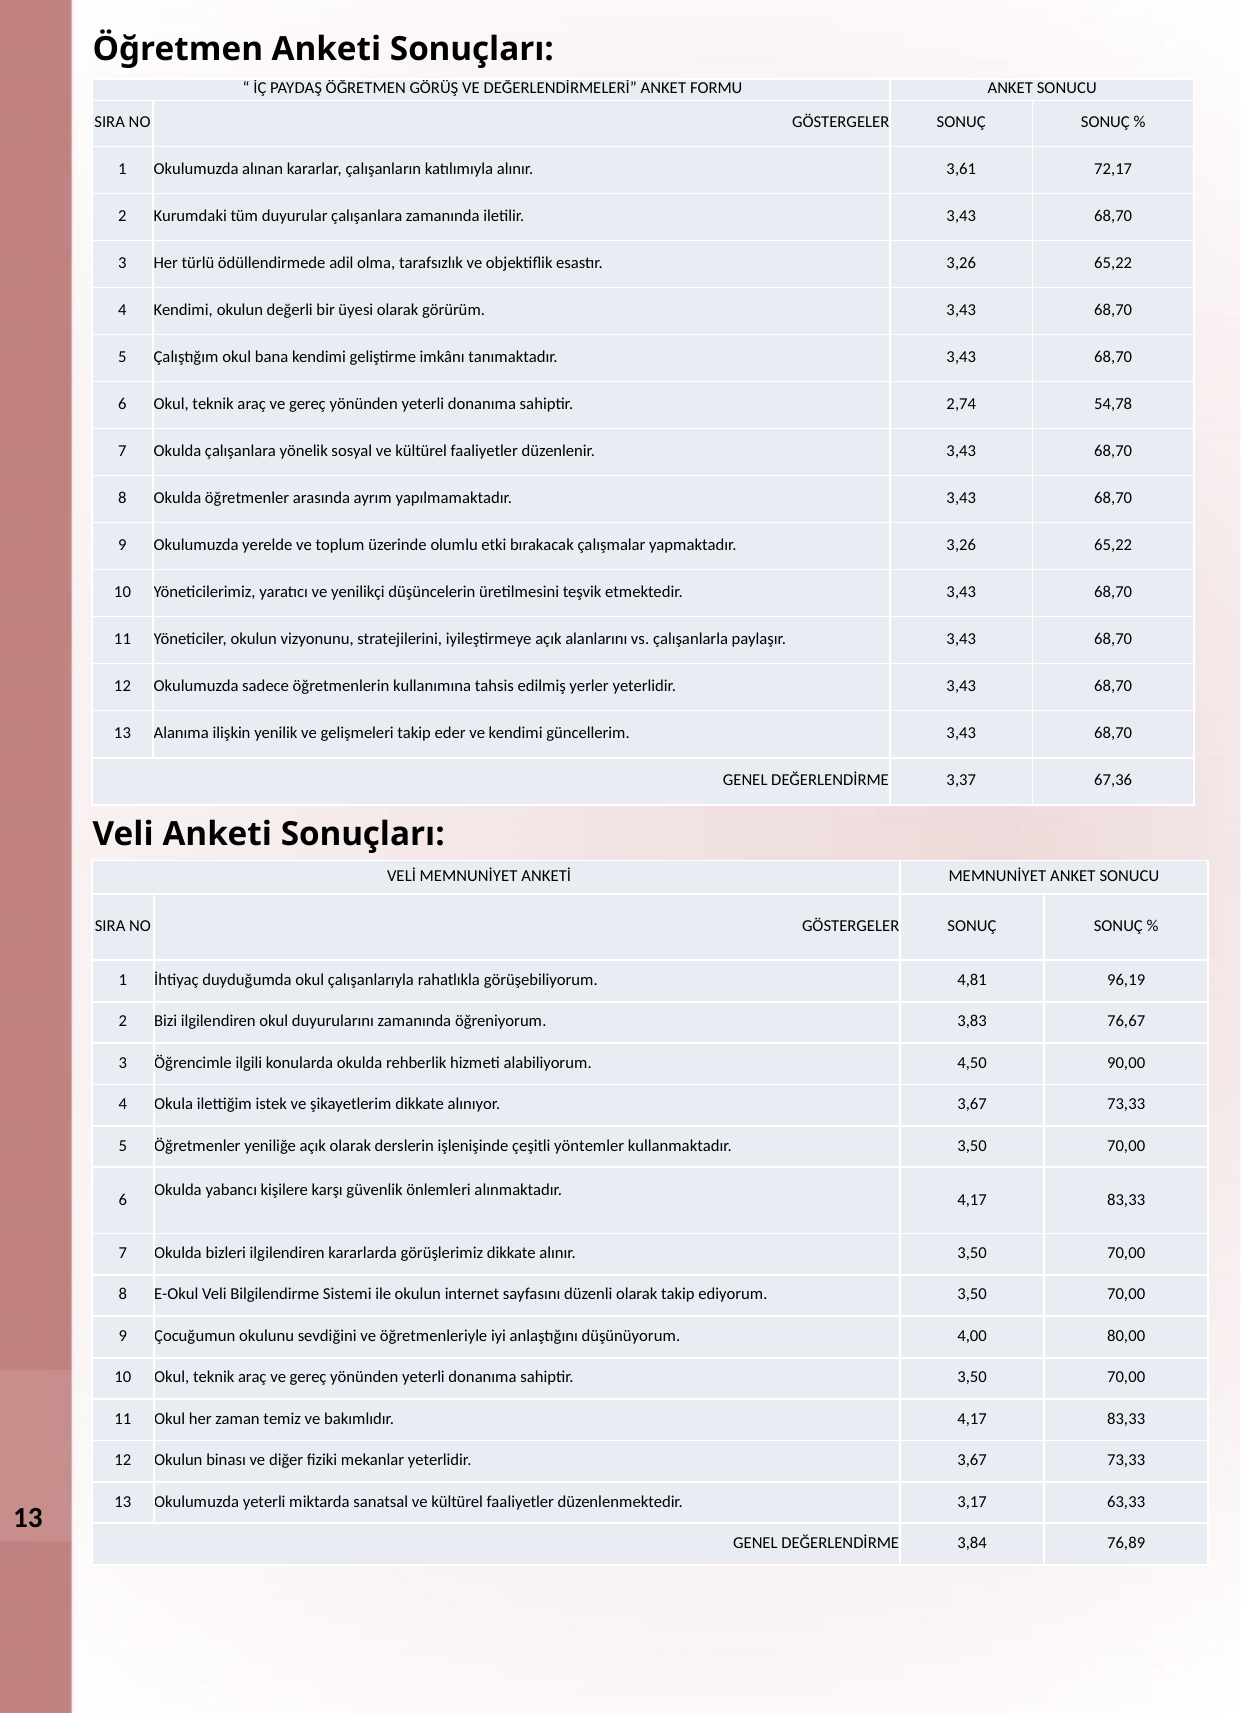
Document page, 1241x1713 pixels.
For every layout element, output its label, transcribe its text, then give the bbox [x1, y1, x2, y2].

table_cell 3,43 [891, 288, 1032, 334]
table_cell 7 [93, 1234, 153, 1274]
text_box Öğretmen Anketi Sonuçları: [77, 19, 1171, 75]
table_cell 3,43 [891, 194, 1032, 240]
table_cell 67,36 [1033, 759, 1193, 804]
table_cell 54,78 [1033, 382, 1193, 428]
table_cell 3,43 [891, 617, 1032, 663]
table_cell 70,00 [1045, 1359, 1207, 1398]
table_cell 4 [93, 1085, 153, 1125]
table_cell Okulumuzda alınan kararlar, çalışanların katılımıyla alınır. [154, 147, 889, 193]
table_cell Okula ilettiğim istek ve şikayetlerim dikkate alınıyor. [155, 1085, 899, 1125]
table_cell 68,70 [1033, 570, 1193, 616]
table_cell SONUÇ [891, 101, 1032, 146]
table_cell 3,67 [901, 1441, 1043, 1481]
table_cell Kurumdaki tüm duyurular çalışanlara zamanında iletilir. [154, 194, 889, 240]
table_cell 70,00 [1045, 1276, 1207, 1315]
table_header VELİ MEMNUNİYET ANKETİ [93, 861, 899, 893]
table_cell 80,00 [1045, 1317, 1207, 1357]
table_cell Okul, teknik araç ve gereç yönünden yeterli donanıma sahiptir. [154, 382, 889, 428]
table_cell 6 [93, 382, 152, 428]
table_cell 68,70 [1033, 664, 1193, 710]
table_cell 13 [93, 711, 152, 757]
table_cell Okulun binası ve diğer fiziki mekanlar yeterlidir. [155, 1441, 899, 1481]
table_cell 68,70 [1033, 476, 1193, 522]
table_cell 5 [93, 335, 152, 381]
table_cell 83,33 [1045, 1400, 1207, 1440]
table_cell 3,43 [891, 664, 1032, 710]
table_cell 2 [93, 194, 152, 240]
table_cell Yöneticiler, okulun vizyonunu, stratejilerini, iyileştirmeye açık alanlarını vs. çalışanlarla paylaşır. [154, 617, 889, 663]
table_cell 4,00 [901, 1317, 1043, 1357]
table_cell GENEL DEĞERLENDİRME [93, 759, 889, 804]
table_cell 4 [93, 288, 152, 334]
table_cell GÖSTERGELER [154, 101, 889, 146]
table_cell 70,00 [1045, 1234, 1207, 1274]
table_cell 3,50 [901, 1234, 1043, 1274]
table_cell 76,67 [1045, 1003, 1207, 1042]
table_cell 63,33 [1045, 1483, 1207, 1522]
table_cell 3,26 [891, 523, 1032, 569]
table_cell Kendimi, okulun değerli bir üyesi olarak görürüm. [154, 288, 889, 334]
table_cell Okulumuzda sadece öğretmenlerin kullanımına tahsis edilmiş yerler yeterlidir. [154, 664, 889, 710]
table_cell 3,67 [901, 1085, 1043, 1125]
table_cell 3,83 [901, 1003, 1043, 1042]
table_cell 3,84 [901, 1524, 1043, 1564]
table_cell Çalıştığım okul bana kendimi geliştirme imkânı tanımaktadır. [154, 335, 889, 381]
table_cell 3,43 [891, 711, 1032, 757]
table_cell Okul, teknik araç ve gereç yönünden yeterli donanıma sahiptir. [155, 1359, 899, 1398]
table_cell 68,70 [1033, 335, 1193, 381]
table_cell 3,50 [901, 1276, 1043, 1315]
table_cell Okulda bizleri ilgilendiren kararlarda görüşlerimiz dikkate alınır. [155, 1234, 899, 1274]
table_cell 3,43 [891, 476, 1032, 522]
table_cell 65,22 [1033, 523, 1193, 569]
table_cell 8 [93, 1276, 153, 1315]
table_cell Okulda yabancı kişilere karşı güvenlik önlemleri alınmaktadır. [155, 1168, 899, 1233]
table_cell 76,89 [1045, 1524, 1207, 1564]
table_cell 11 [93, 617, 152, 663]
table_cell SONUÇ % [1033, 101, 1193, 146]
table_cell 4,81 [901, 961, 1043, 1001]
table_cell 5 [93, 1127, 153, 1166]
table_cell 3,50 [901, 1127, 1043, 1166]
table_cell SIRA NO [93, 101, 152, 146]
table_cell 7 [93, 429, 152, 475]
table_cell 73,33 [1045, 1085, 1207, 1125]
table_cell 68,70 [1033, 711, 1193, 757]
table_cell 3,17 [901, 1483, 1043, 1522]
table_cell SONUÇ % [1045, 895, 1207, 959]
table_cell 3,43 [891, 570, 1032, 616]
table_cell 3,43 [891, 335, 1032, 381]
table_cell Bizi ilgilendiren okul duyurularını zamanında öğreniyorum. [155, 1003, 899, 1042]
table_cell Öğretmenler yeniliğe açık olarak derslerin işlenişinde çeşitli yöntemler kullanmaktadır. [155, 1127, 899, 1166]
table_cell 12 [93, 1441, 153, 1481]
table_cell 68,70 [1033, 617, 1193, 663]
table_cell 68,70 [1033, 288, 1193, 334]
table_cell 2,74 [891, 382, 1032, 428]
table_cell 4,17 [901, 1168, 1043, 1233]
table_cell SIRA NO [93, 895, 153, 959]
table_header MEMNUNİYET ANKET SONUCU [901, 861, 1207, 893]
table_cell 10 [93, 1359, 153, 1398]
picture [0, 0, 1241, 1713]
table_cell GENEL DEĞERLENDİRME [93, 1524, 899, 1564]
table_cell Okulumuzda yeterli miktarda sanatsal ve kültürel faaliyetler düzenlenmektedir. [155, 1483, 899, 1522]
table_cell 3 [93, 1044, 153, 1084]
table_cell E-Okul Veli Bilgilendirme Sistemi ile okulun internet sayfasını düzenli olarak takip ediyorum. [155, 1276, 899, 1315]
table_cell 3,61 [891, 147, 1032, 193]
table_cell Okul her zaman temiz ve bakımlıdır. [155, 1400, 899, 1440]
table_cell Her türlü ödüllendirmede adil olma, tarafsızlık ve objektiflik esastır. [154, 241, 889, 287]
table_cell 9 [93, 523, 152, 569]
table_cell 3,26 [891, 241, 1032, 287]
table_cell 83,33 [1045, 1168, 1207, 1233]
table_cell 13 [93, 1483, 153, 1522]
table_cell GÖSTERGELER [155, 895, 899, 959]
table_cell Çocuğumun okulunu sevdiğini ve öğretmenleriyle iyi anlaştığını düşünüyorum. [155, 1317, 899, 1357]
table_cell İhtiyaç duyduğumda okul çalışanlarıyla rahatlıkla görüşebiliyorum. [155, 961, 899, 1001]
table_cell 90,00 [1045, 1044, 1207, 1084]
table_cell 65,22 [1033, 241, 1193, 287]
text_box Veli Anketi Sonuçları: [77, 805, 1171, 860]
table_cell 68,70 [1033, 429, 1193, 475]
table_cell Alanıma ilişkin yenilik ve gelişmeleri takip eder ve kendimi güncellerim. [154, 711, 889, 757]
table_cell 12 [93, 664, 152, 710]
table_cell 1 [93, 961, 153, 1001]
table_cell 3,37 [891, 759, 1032, 804]
table_cell 11 [93, 1400, 153, 1440]
table_cell 73,33 [1045, 1441, 1207, 1481]
table_cell 6 [93, 1168, 153, 1233]
table_cell 9 [93, 1317, 153, 1357]
table_cell 2 [93, 1003, 153, 1042]
table_cell 3 [93, 241, 152, 287]
table_cell Okulumuzda yerelde ve toplum üzerinde olumlu etki bırakacak çalışmalar yapmaktadır. [154, 523, 889, 569]
table_cell 1 [93, 147, 152, 193]
table_header “ İÇ PAYDAŞ ÖĞRETMEN GÖRÜŞ VE DEĞERLENDİRMELERİ” ANKET FORMU [93, 80, 889, 100]
table_cell SONUÇ [901, 895, 1043, 959]
table_cell Öğrencimle ilgili konularda okulda rehberlik hizmeti alabiliyorum. [155, 1044, 899, 1084]
table_cell 8 [93, 476, 152, 522]
table_header ANKET SONUCU [891, 80, 1193, 100]
table_cell Okulda öğretmenler arasında ayrım yapılmamaktadır. [154, 476, 889, 522]
table_cell 4,50 [901, 1044, 1043, 1084]
table_cell Yöneticilerimiz, yaratıcı ve yenilikçi düşüncelerin üretilmesini teşvik etmektedir. [154, 570, 889, 616]
table_cell 10 [93, 570, 152, 616]
table_cell 96,19 [1045, 961, 1207, 1001]
table_cell 68,70 [1033, 194, 1193, 240]
table_cell Okulda çalışanlara yönelik sosyal ve kültürel faaliyetler düzenlenir. [154, 429, 889, 475]
table_cell 3,43 [891, 429, 1032, 475]
table_cell 3,50 [901, 1359, 1043, 1398]
table_cell 70,00 [1045, 1127, 1207, 1166]
text_box 13 [0, 1491, 75, 1542]
table_cell 4,17 [901, 1400, 1043, 1440]
table_cell 72,17 [1033, 147, 1193, 193]
